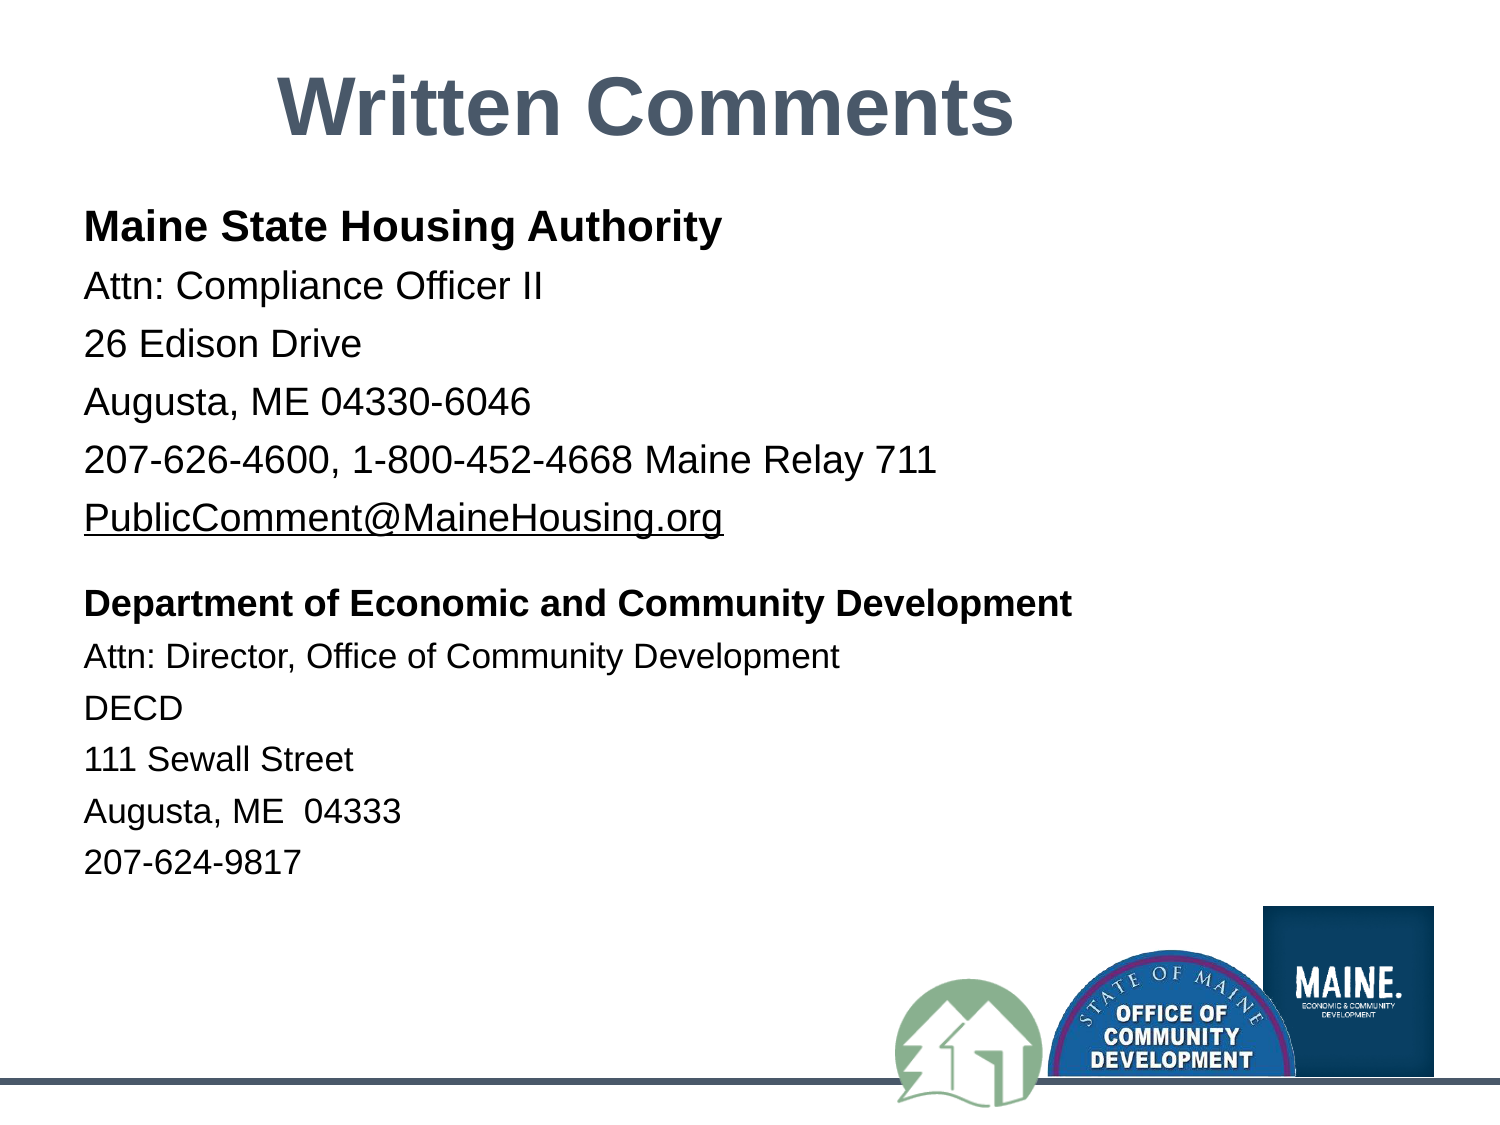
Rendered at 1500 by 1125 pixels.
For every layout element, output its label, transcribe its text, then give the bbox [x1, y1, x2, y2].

list Department of Economic and Community Development Attn: Director, Office of Community Development DECD 111 Sewall Street Augusta, ME 04333 207-624-9817 [68, 576, 1338, 930]
list Maine State Housing Authority Attn: Compliance Officer II 26 Edison Drive Augusta, ME 04330-6046 207-626-4600, 1-800-452-4668 Maine Relay 711 PublicComment@MaineHousing.org [68, 195, 1363, 549]
title Written Comments [0, 0, 1294, 218]
picture [895, 906, 1434, 1108]
